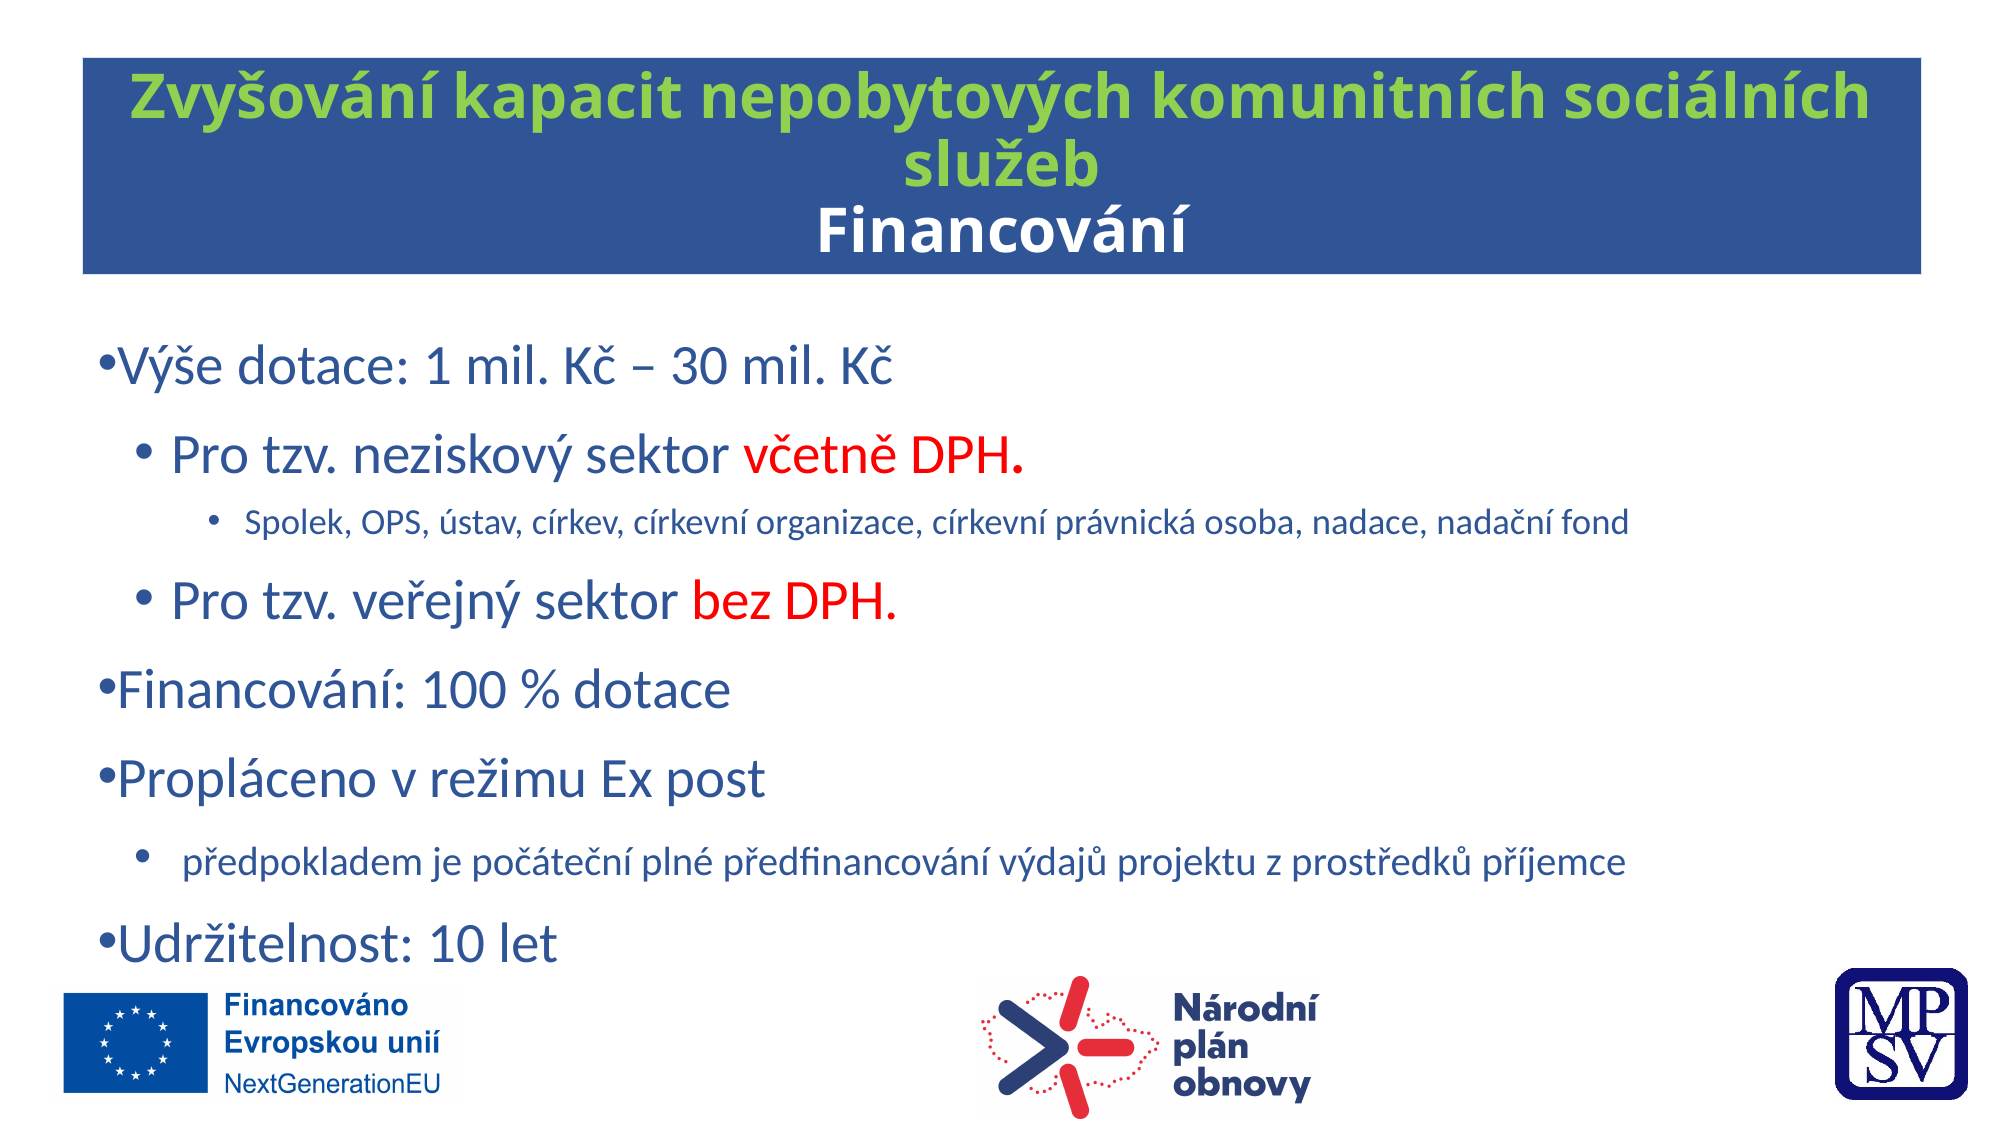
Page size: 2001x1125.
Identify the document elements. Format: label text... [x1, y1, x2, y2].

picture [1835, 968, 1968, 1100]
picture [981, 976, 1320, 1119]
title Zvyšování kapacit nepobytových komunitních sociálních služeb Financování [82, 57, 1922, 275]
picture [49, 984, 466, 1100]
list Výše dotace: 1 mil. Kč – 30 mil. Kč Pro tzv. neziskový sektor včetně DPH. Spolek, OPS, ústav, církev, církevní organizace, církevní právnická osoba, nadace, nadační fond Pro tzv. veřejný sektor bez DPH. Financování: 100 % dotace Propláceno v režimu Ex post předpokladem je počáteční plné předfinancování výdajů projektu z prostředků příjemce Udržitelnost: 10 let [82, 299, 1922, 985]
